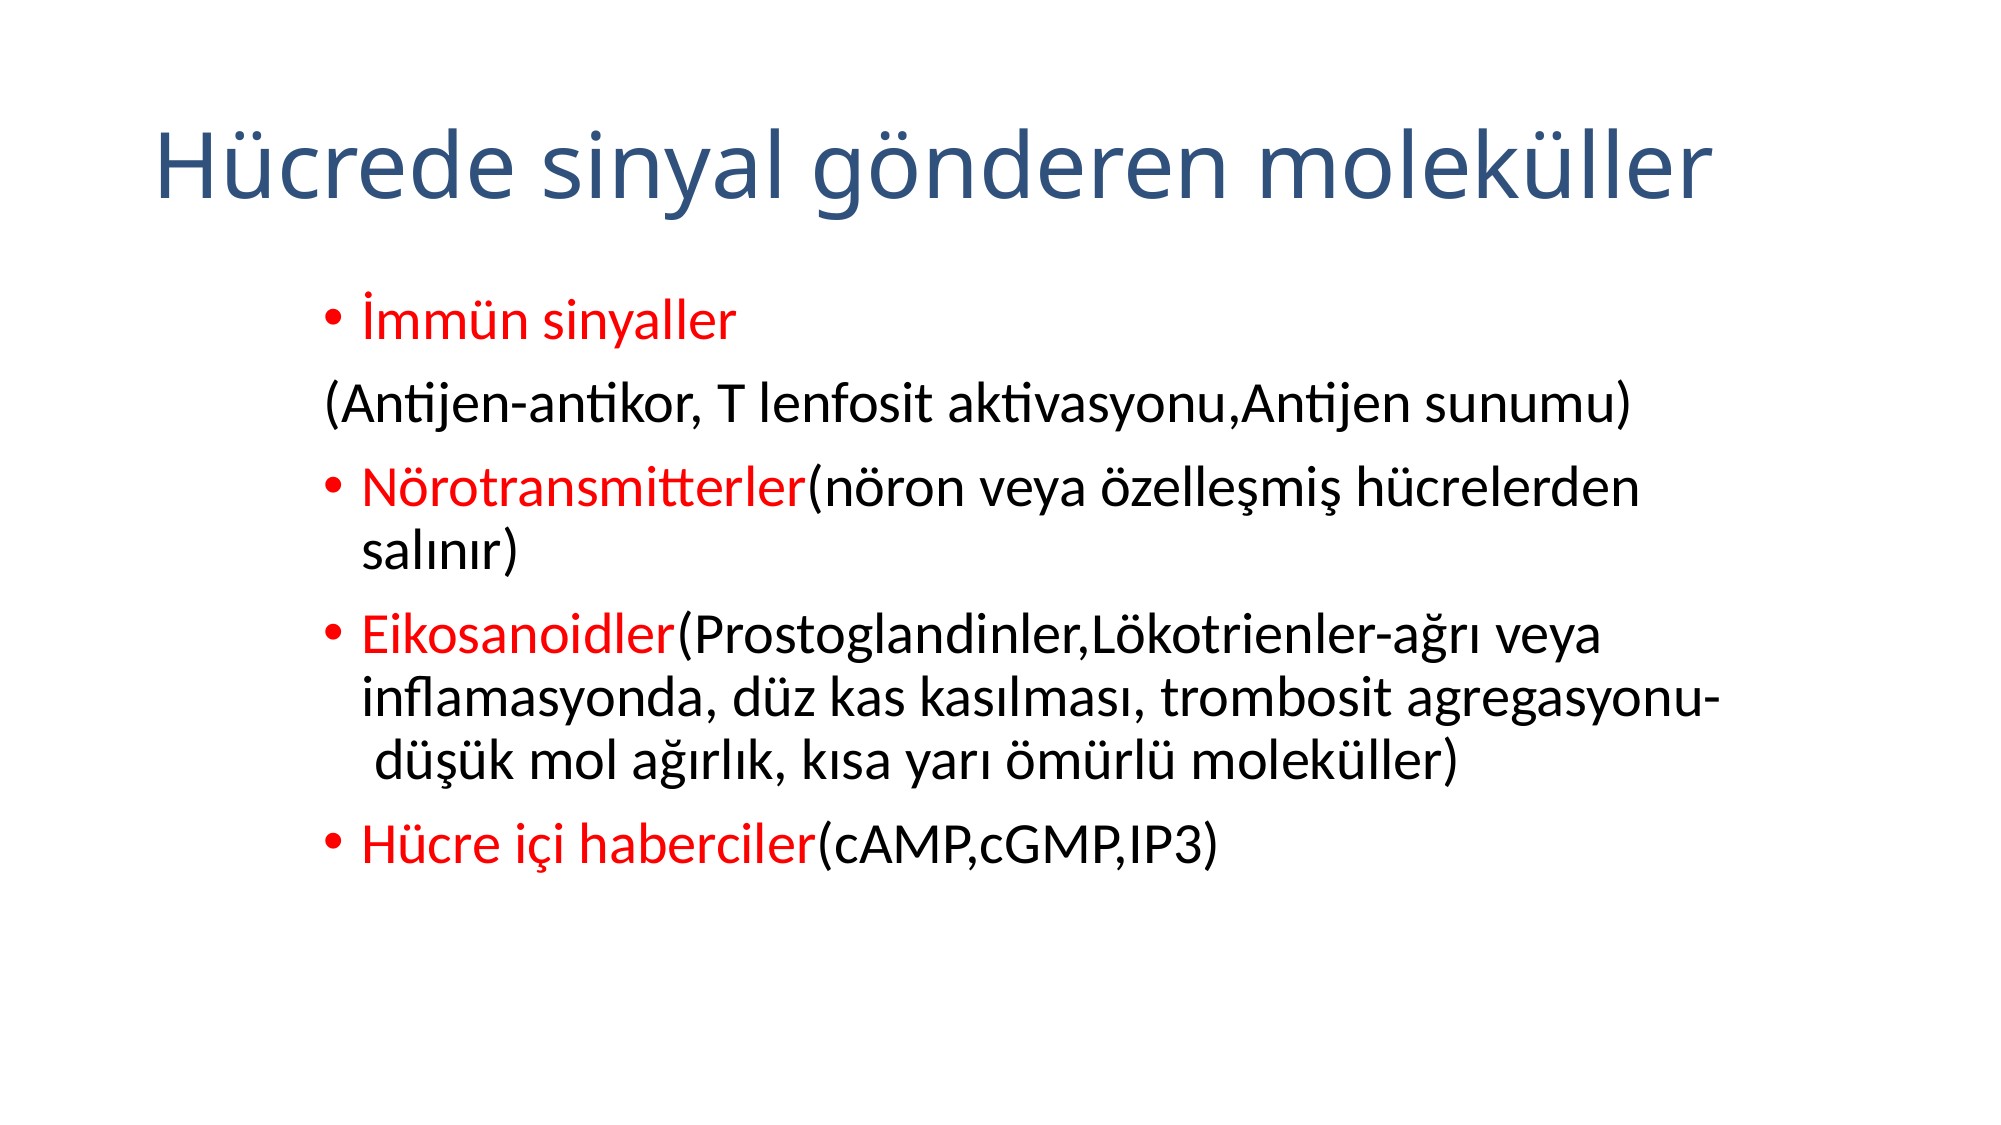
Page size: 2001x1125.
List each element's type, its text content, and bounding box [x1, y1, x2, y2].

list İmmün sinyaller (Antijen-antikor, T lenfosit aktivasyonu,Antijen sunumu) Nörotransmitterler(nöron veya özelleşmiş hücrelerden salınır) Eikosanoidler(Prostoglandinler,Lökotrienler-ağrı veya inflamasyonda, düz kas kasılması, trombosit agregasyonu- düşük mol ağırlık, kısa yarı ömürlü moleküller) Hücre içi haberciler(cAMP,cGMP,IP3) [308, 281, 1750, 1125]
title Hücrede sinyal gönderen moleküller [137, 59, 1863, 278]
